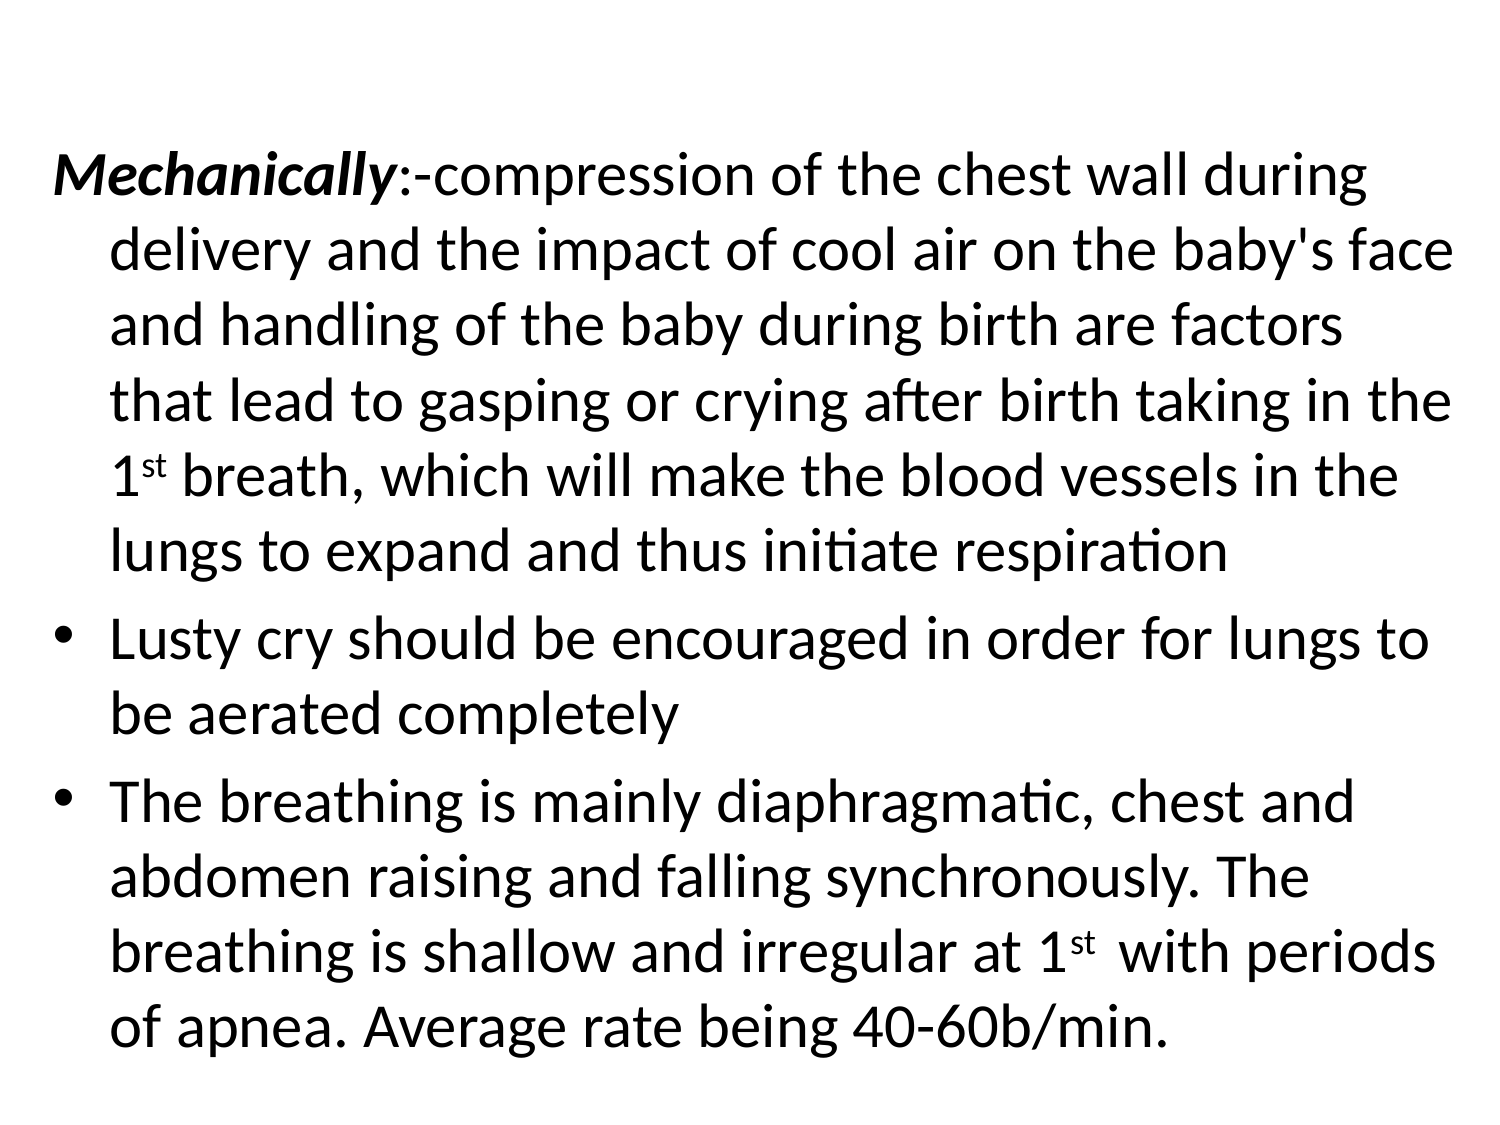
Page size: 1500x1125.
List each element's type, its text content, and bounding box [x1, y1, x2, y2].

list Mechanically:-compression of the chest wall during delivery and the impact of cool air on the baby's face and handling of the baby during birth are factors that lead to gasping or crying after birth taking in the 1st breath, which will make the blood vessels in the lungs to expand and thus initiate respiration Lusty cry should be encouraged in order for lungs to be aerated completely The breathing is mainly diaphragmatic, chest and abdomen raising and falling synchronously. The breathing is shallow and irregular at 1st with periods of apnea. Average rate being 40-60b/min. [37, 125, 1475, 1100]
